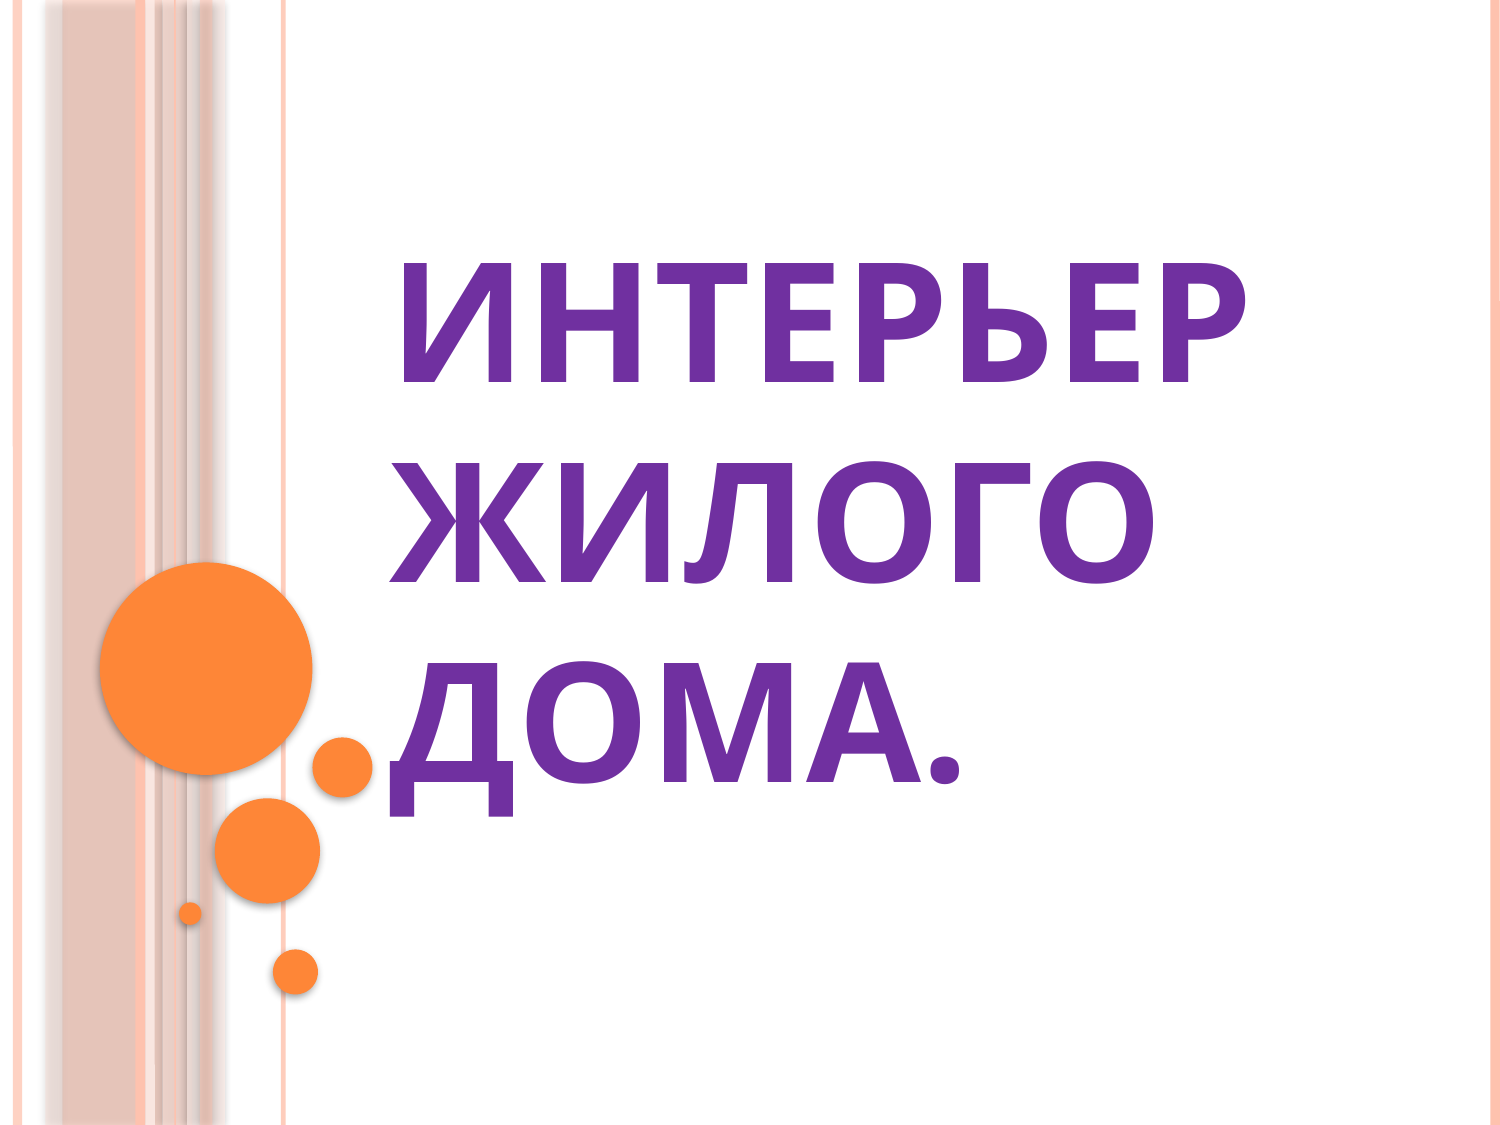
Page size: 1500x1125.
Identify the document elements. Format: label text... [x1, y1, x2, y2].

title Интерьер жилого дома. [375, 512, 1388, 824]
